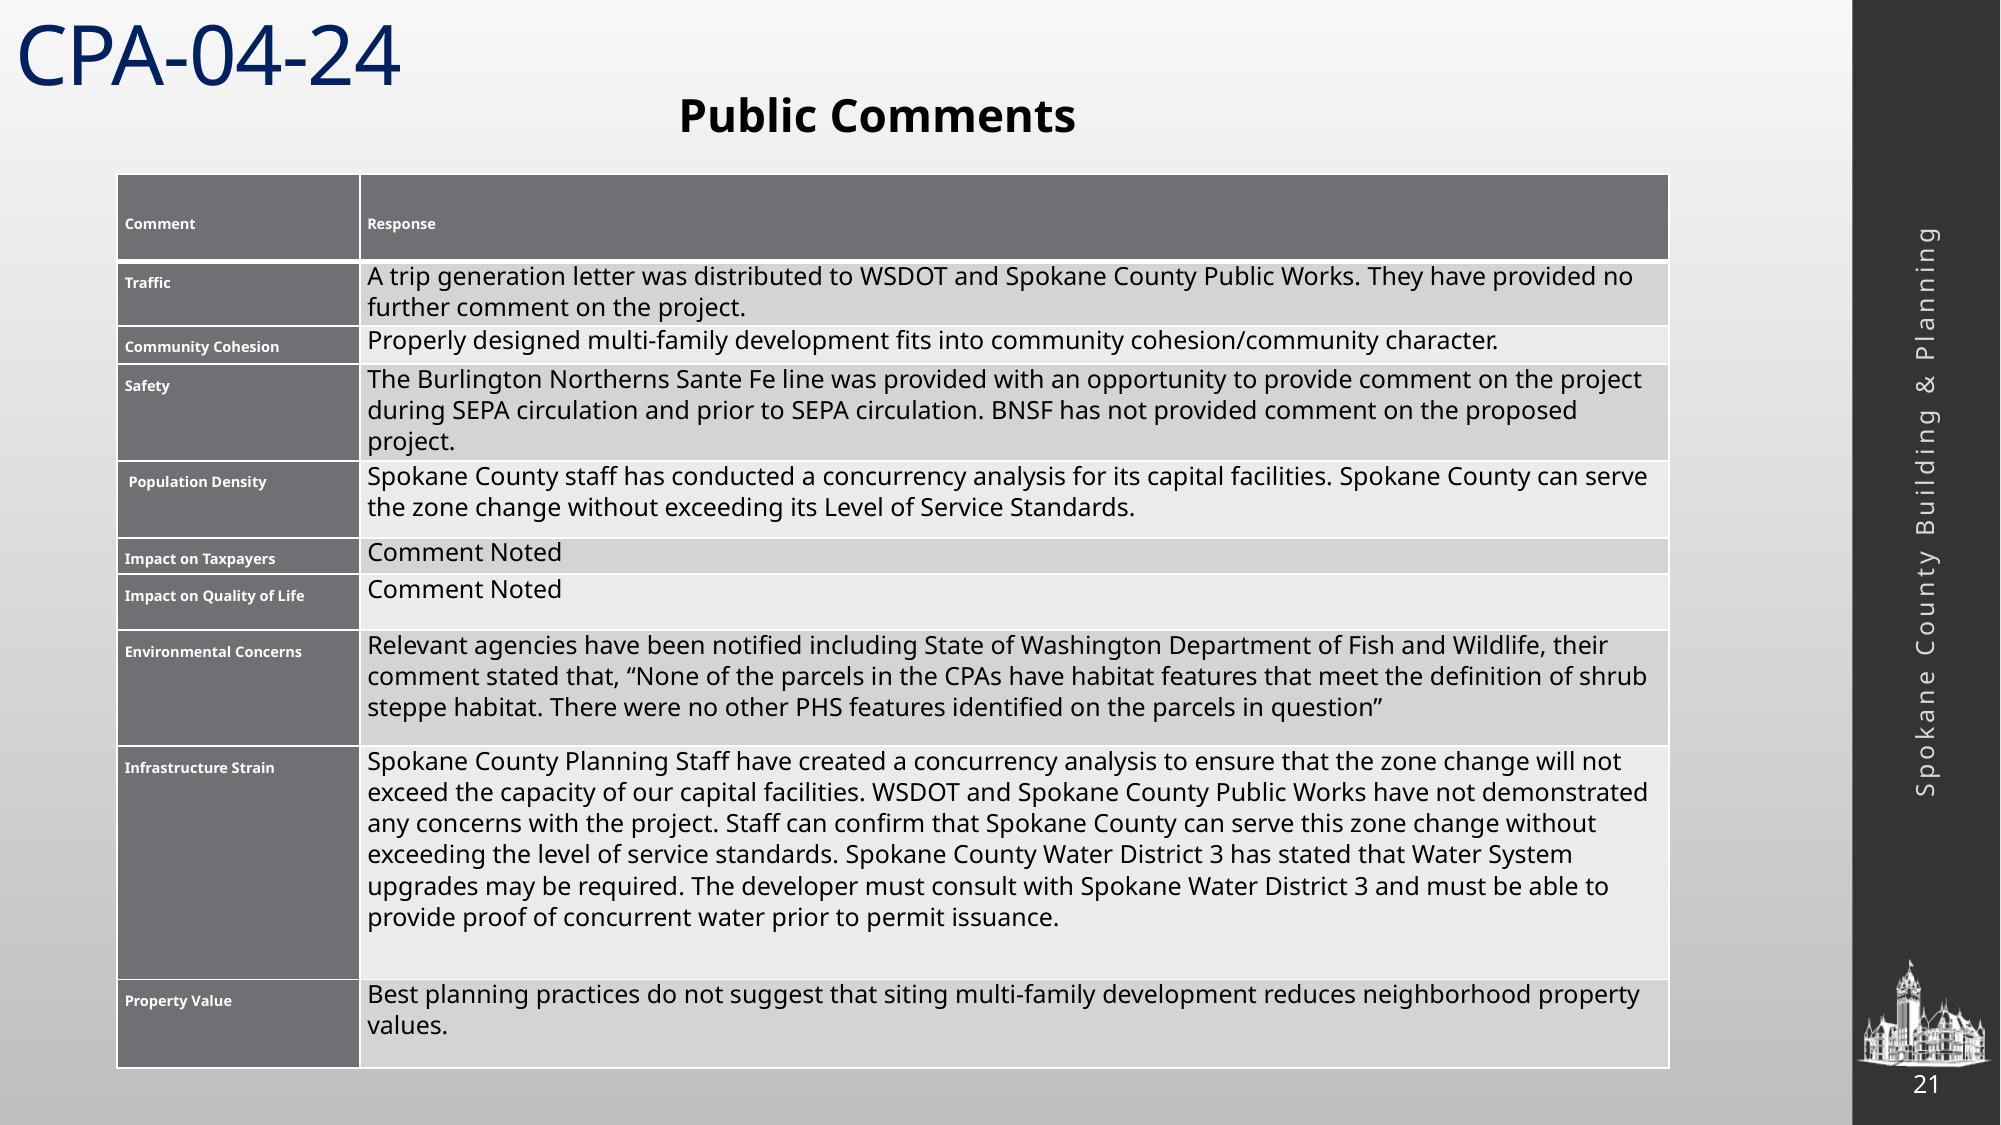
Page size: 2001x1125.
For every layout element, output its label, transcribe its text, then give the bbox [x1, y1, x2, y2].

table_cell Comment Noted [361, 539, 1668, 573]
text_box Spokane County Building & Planning [1901, 589, 1947, 813]
table_cell Population Density [118, 462, 359, 537]
table_cell Community Cohesion [118, 327, 359, 363]
table_cell Relevant agencies have been notified including State of Washington Department of Fish and Wildlife, their comment stated that, “None of the parcels in the CPAs have habitat features that meet the definition of shrub steppe habitat. There were no other PHS features identified on the parcels in question” [361, 631, 1668, 745]
table_cell Best planning practices do not suggest that siting multi-family development reduces neighborhood property values. [361, 980, 1668, 1067]
table_cell Properly designed multi-family development fits into community cohesion/community character. [361, 327, 1668, 363]
table_cell Property Value [118, 980, 359, 1067]
table_header Response [361, 175, 1668, 259]
table_cell Environmental Concerns [118, 631, 359, 745]
table_cell The Burlington Northerns Sante Fe line was provided with an opportunity to provide comment on the project during SEPA circulation and prior to SEPA circulation. BNSF has not provided comment on the proposed project. [361, 365, 1668, 460]
table_cell A trip generation letter was distributed to WSDOT and Spokane County Public Works. They have provided no further comment on the project. [361, 264, 1668, 325]
table_cell Safety [118, 365, 359, 460]
table_cell Spokane County Planning Staff have created a concurrency analysis to ensure that the zone change will not exceed the capacity of our capital facilities. WSDOT and Spokane County Public Works have not demonstrated any concerns with the project. Staff can confirm that Spokane County can serve this zone change without exceeding the level of service standards. Spokane County Water District 3 has stated that Water System upgrades may be required. The developer must consult with Spokane Water District 3 and must be able to provide proof of concurrent water prior to permit issuance. [361, 747, 1668, 979]
title CPA-04-24 [0, 2, 1590, 112]
table_cell Impact on Taxpayers [118, 539, 359, 573]
table_cell Spokane County staff has conducted a concurrency analysis for its capital facilities. Spokane County can serve the zone change without exceeding its Level of Service Standards. [361, 462, 1668, 537]
table_cell Comment Noted [361, 575, 1668, 629]
table_cell Infrastructure Strain [118, 747, 359, 979]
table_cell Traffic [118, 264, 359, 325]
text_box Public Comments [663, 78, 2000, 589]
picture [1856, 958, 1993, 1069]
table_cell Impact on Quality of Life [118, 575, 359, 629]
table_header Comment [118, 175, 359, 259]
slide_number 21 [1852, 1012, 2000, 1110]
